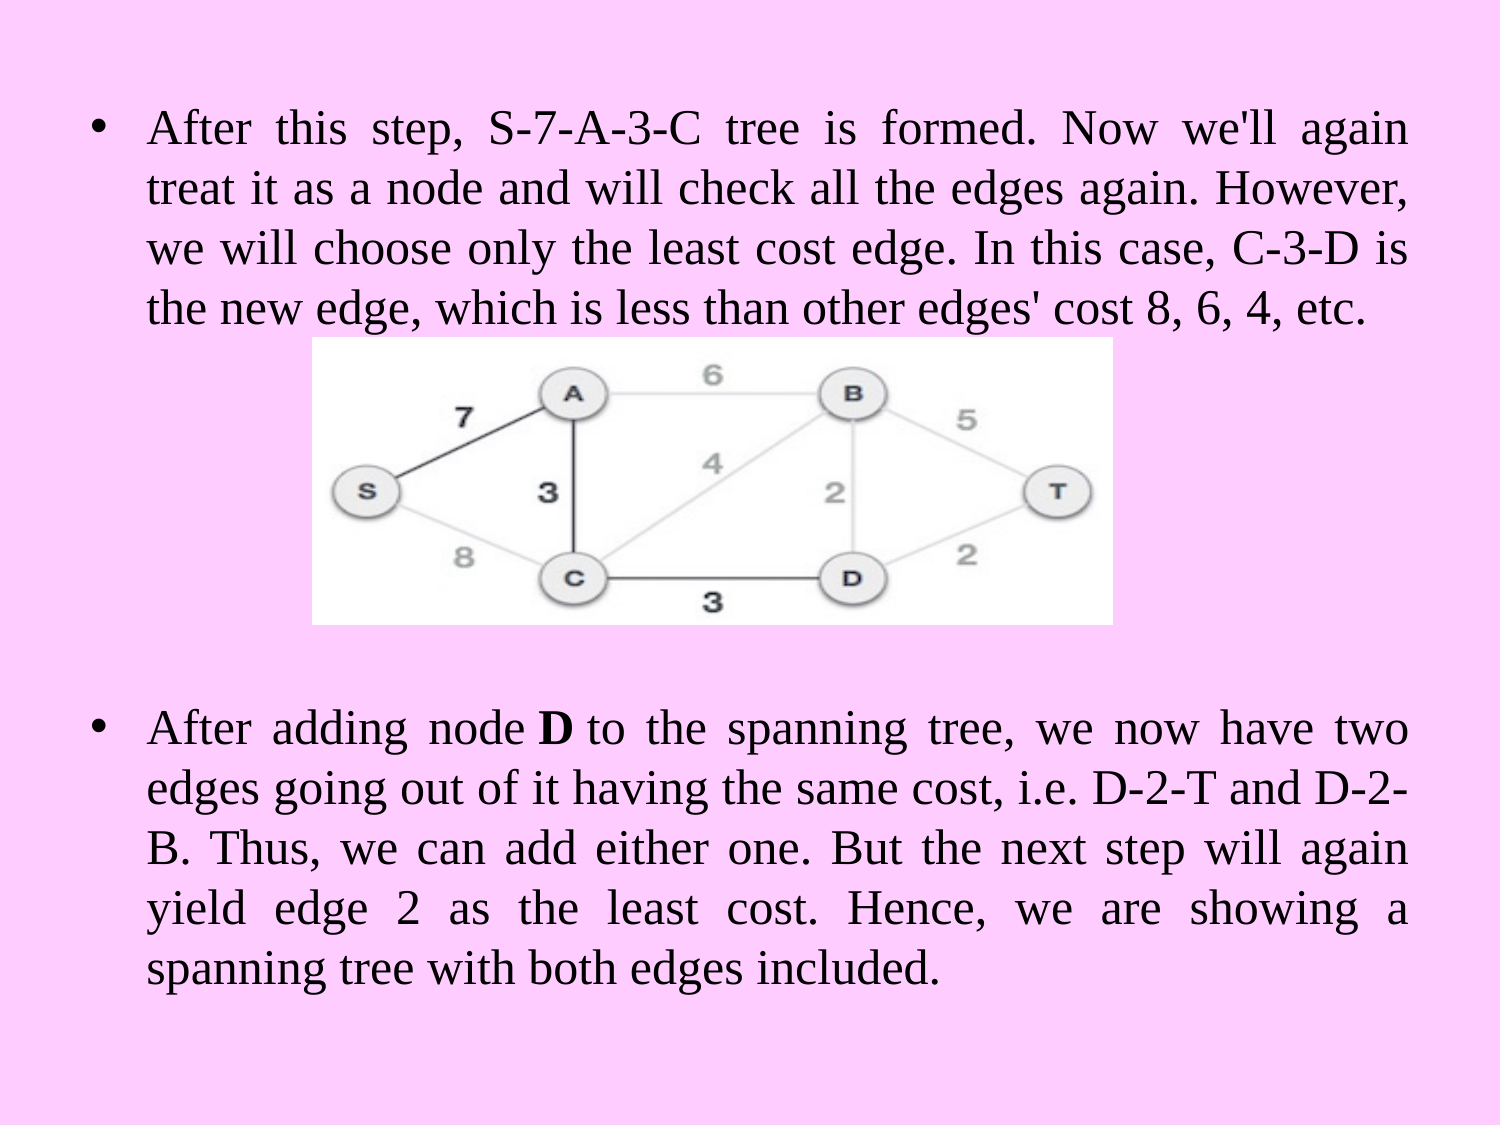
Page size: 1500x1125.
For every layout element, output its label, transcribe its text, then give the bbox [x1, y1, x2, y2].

picture [312, 337, 1113, 626]
list After this step, S-7-A-3-C tree is formed. Now we'll again treat it as a node and will check all the edges again. However, we will choose only the least cost edge. In this case, C-3-D is the new edge, which is less than other edges' cost 8, 6, 4, etc. After adding node D to the spanning tree, we now have two edges going out of it having the same cost, i.e. D-2-T and D-2-B. Thus, we can add either one. But the next step will again yield edge 2 as the least cost. Hence, we are showing a spanning tree with both edges included. [75, 87, 1425, 1005]
